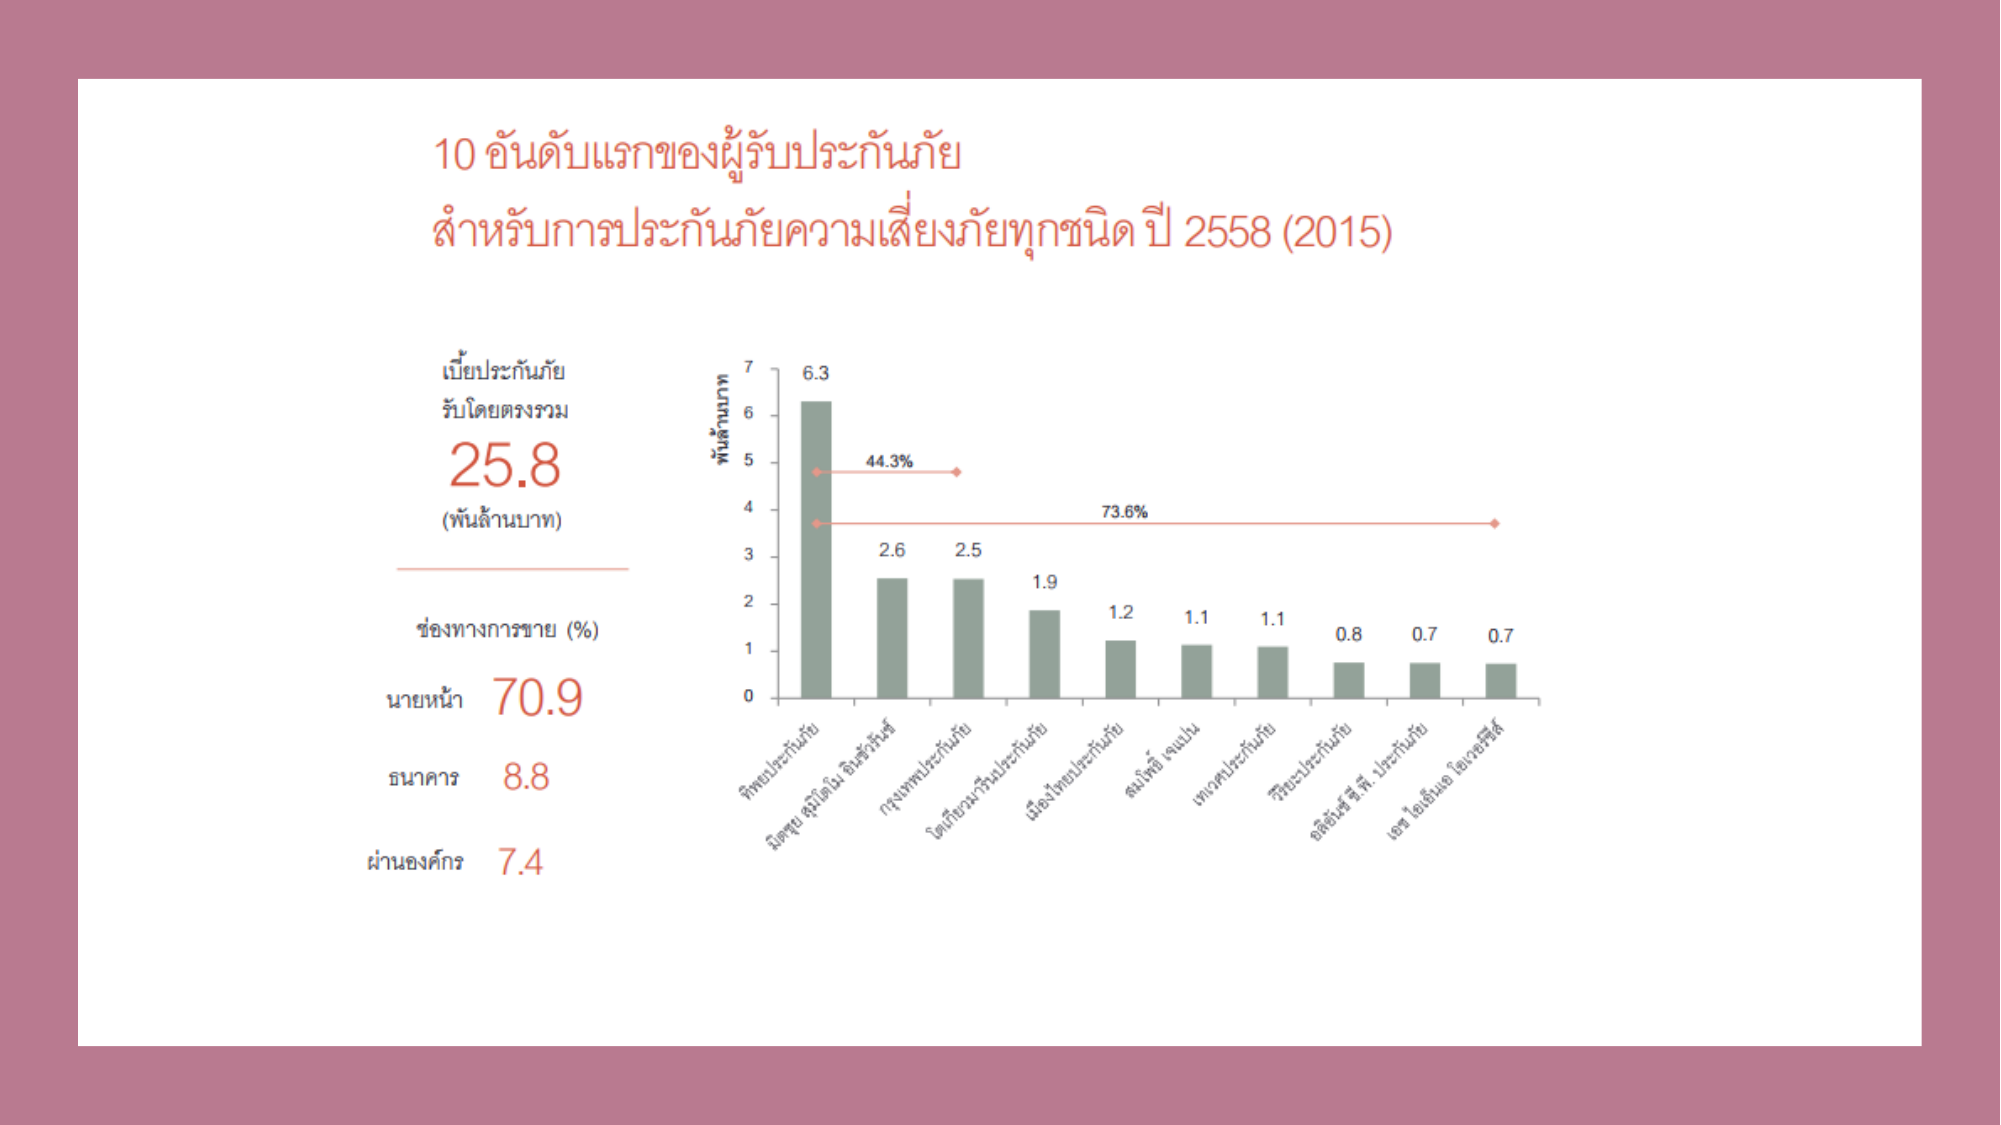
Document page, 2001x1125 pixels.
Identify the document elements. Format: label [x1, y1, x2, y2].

text_box [77, 78, 1923, 1047]
picture [356, 105, 1644, 1020]
text_box [0, 0, 2000, 1125]
